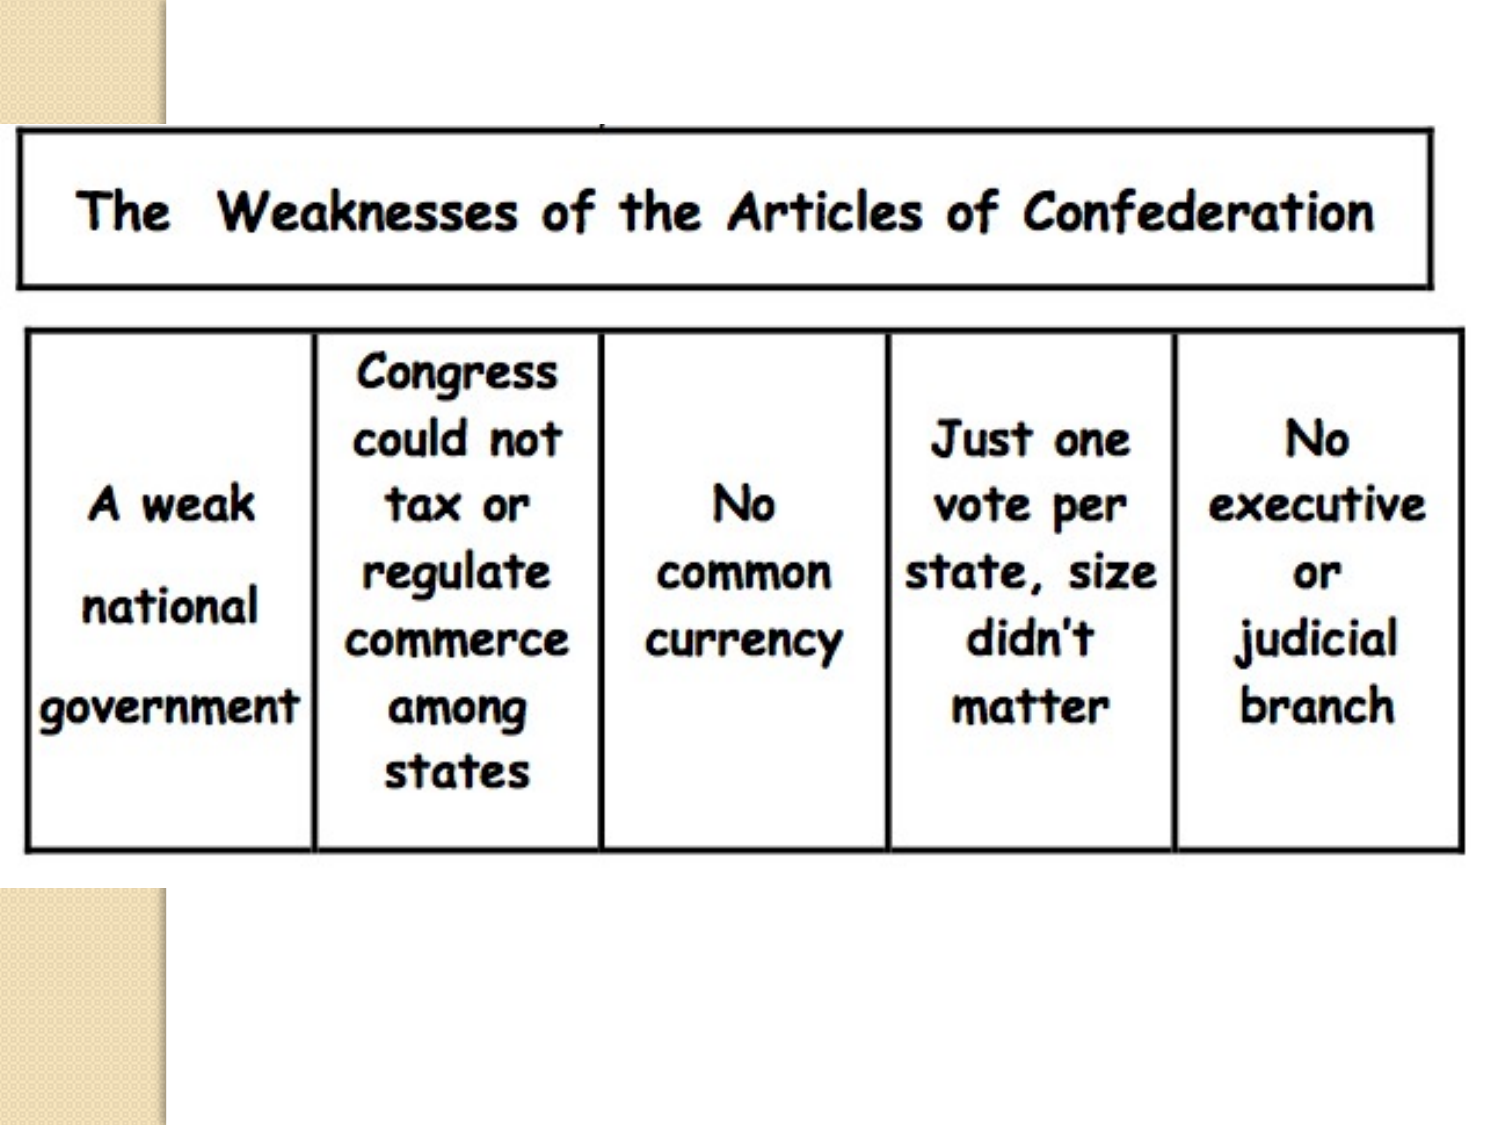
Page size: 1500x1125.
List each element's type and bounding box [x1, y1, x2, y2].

picture [0, 124, 1500, 888]
